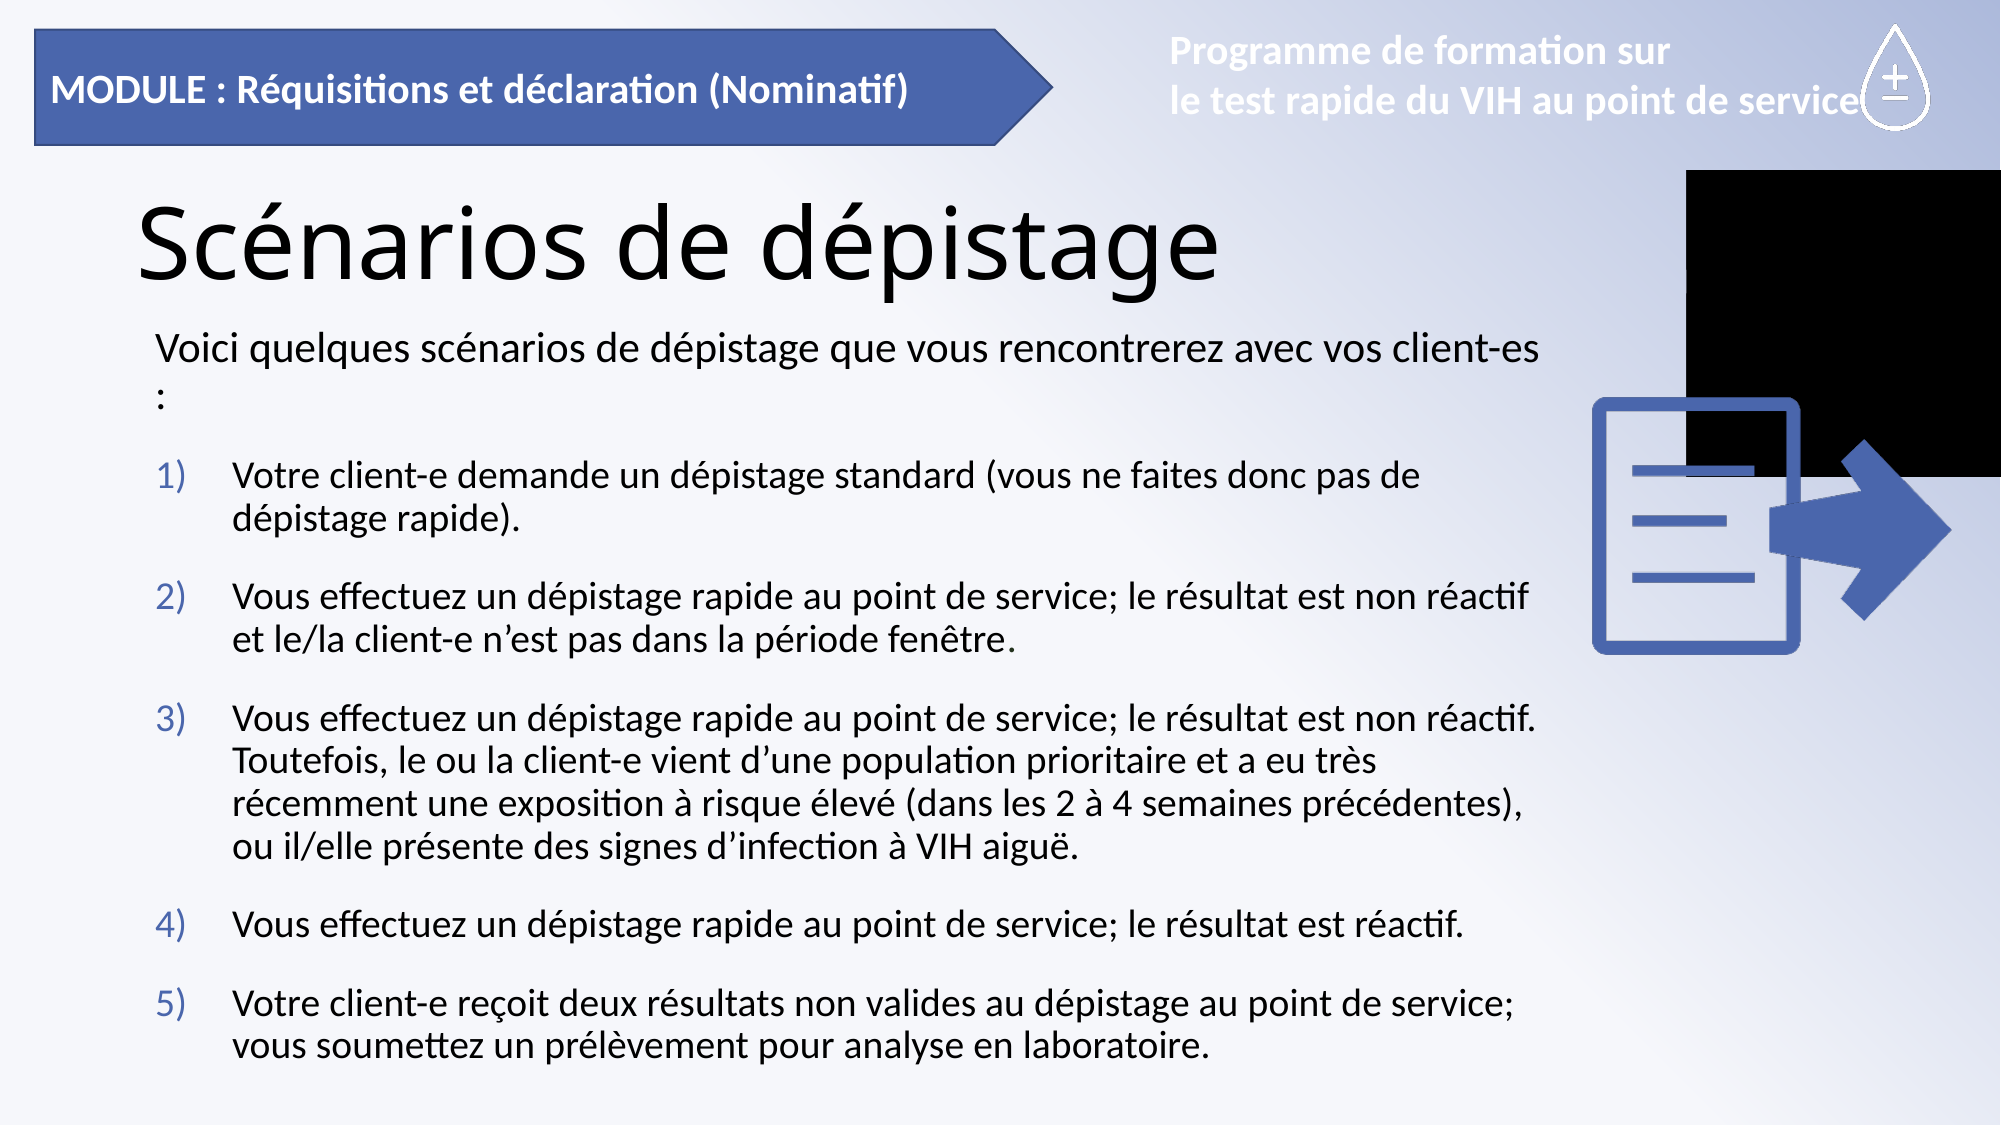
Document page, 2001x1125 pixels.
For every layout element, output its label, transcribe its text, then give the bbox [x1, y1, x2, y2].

subtitle Voici quelques scénarios de dépistage que vous rencontrerez avec vos client-es : Votre client-e demande un dépistage standard (vous ne faites donc pas de dépistage rapide). Vous effectuez un dépistage rapide au point de service; le résultat est non réactif et le/la client-e n’est pas dans la période fenêtre. Vous effectuez un dépistage rapide au point de service; le résultat est non réactif. Toutefois, le ou la client-e vient d’une population prioritaire et a eu très récemment une exposition à risque élevé (dans les 2 à 4 semaines précédentes), ou il/elle présente des signes d’infection à VIH aiguë. Vous effectuez un dépistage rapide au point de service; le résultat est réactif. Votre client-e reçoit deux résultats non valides au dépistage au point de service; vous soumettez un prélèvement pour analyse en laboratoire. [140, 317, 1561, 1076]
picture [1834, 16, 1956, 138]
title Scénarios de dépistage [121, 183, 1686, 309]
text_box MODULE : Réquisitions et déclaration (Nominatif) [35, 54, 1091, 120]
text_box [34, 28, 1021, 146]
picture [1518, 170, 2000, 697]
